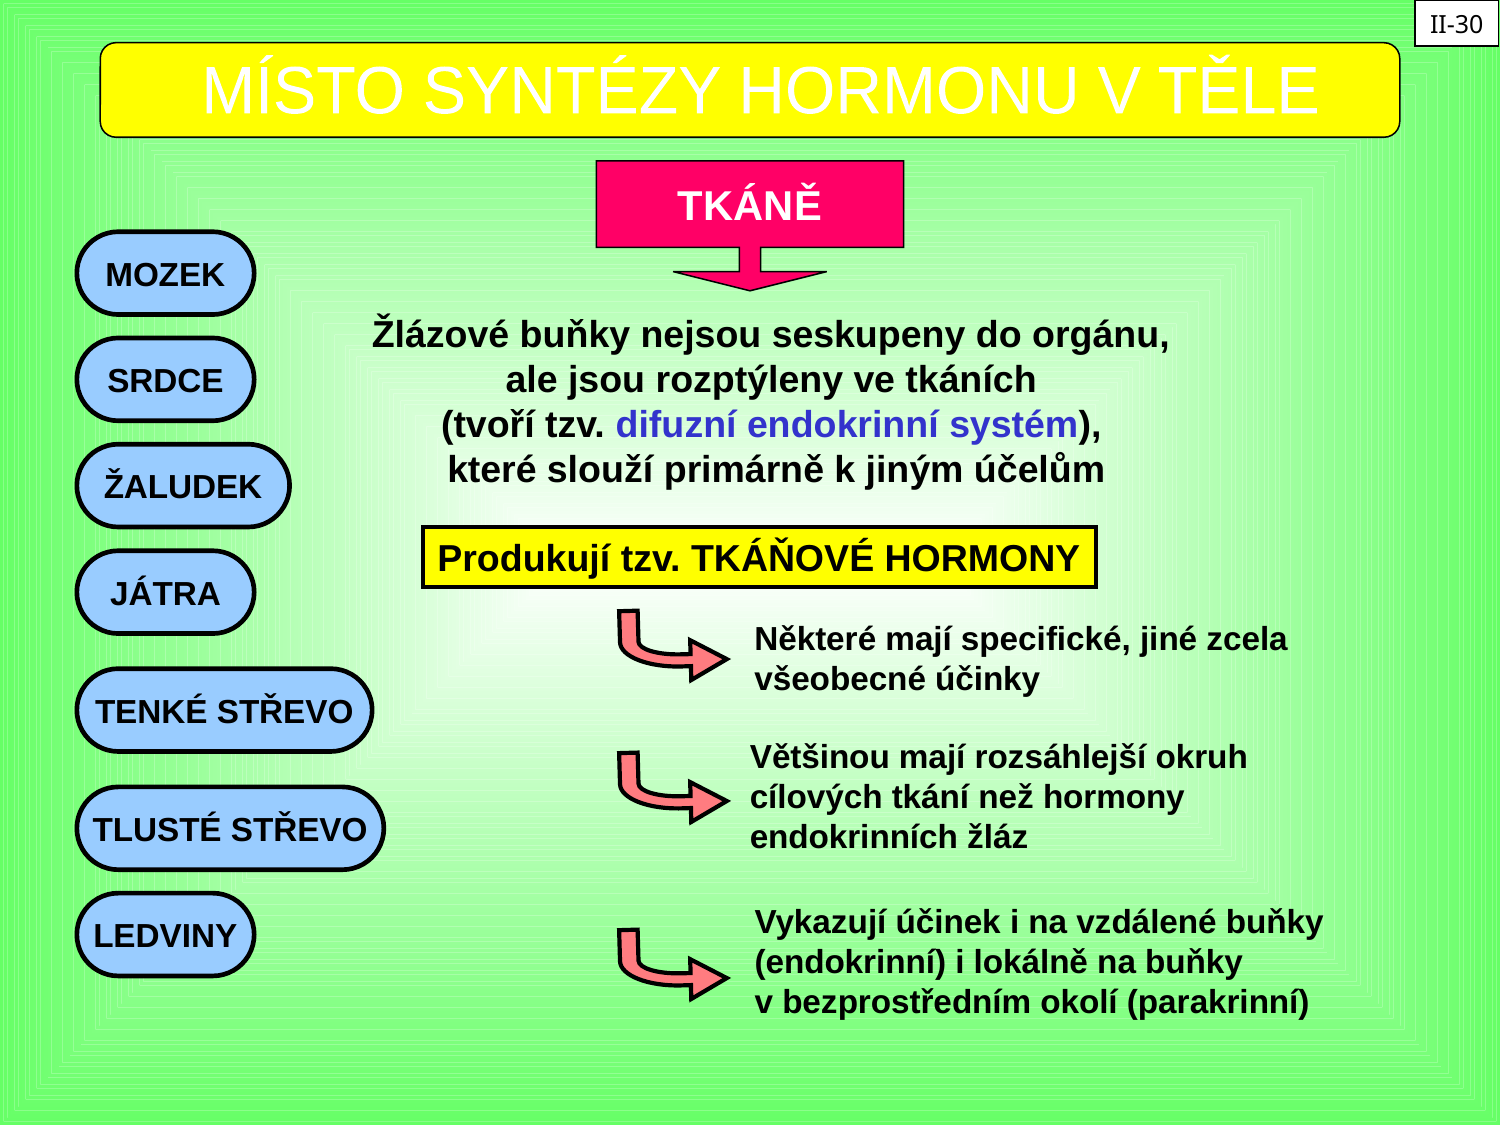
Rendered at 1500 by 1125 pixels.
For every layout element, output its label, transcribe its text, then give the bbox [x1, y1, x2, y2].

text_box MOZEK [76, 231, 255, 315]
text_box Vykazují účinek i na vzdálené buňky (endokrinní) i lokálně na buňky v bezprostředním okolí (parakrinní) [739, 893, 1349, 1028]
text_box Některé mají specifické, jiné zcela všeobecné účinky [739, 609, 1313, 705]
text_box ADENOHYPOFÝZA [74, 803, 84, 853]
text_box SRDCE [76, 337, 255, 421]
text_box JÁTRA [76, 550, 255, 634]
text_box ŽALUDEK [76, 444, 290, 528]
text_box Produkují tzv. TKÁŇOVÉ HORMONY [422, 527, 1096, 587]
text_box [619, 752, 727, 822]
text_box TLUSTÉ STŘEVO [76, 786, 384, 870]
text_box Žlázové buňky nejsou seskupeny do orgánu, ale jsou rozptýleny ve tkáních (tvoří tzv. difuzní endokrinní systém), které slouží primárně k jiným účelům [357, 302, 1196, 498]
text_box ADENOHYPOFÝZA [74, 687, 83, 728]
text_box [619, 610, 727, 681]
text_box [42, 392, 50, 448]
text_box [31, 392, 35, 448]
text_box TENKÉ STŘEVO [76, 668, 373, 752]
text_box TKÁNĚ [596, 160, 904, 291]
text_box ADENOHYPOFÝZA [74, 567, 84, 617]
text_box LEDVINY [76, 893, 255, 976]
text_box ADENOHYPOFÝZA [74, 248, 84, 298]
text_box [147, 931, 256, 979]
text_box ADENOHYPOFÝZA [74, 461, 84, 511]
text_box [619, 929, 727, 999]
text_box ADENOHYPOFÝZA [74, 354, 84, 401]
text_box II-30 [1415, 0, 1499, 46]
text_box [100, 42, 1400, 138]
text_box Většinou mají rozsáhlejší okruh cílových tkání než hormony endokrinních žláz [735, 727, 1264, 863]
text_box [53, 392, 57, 448]
